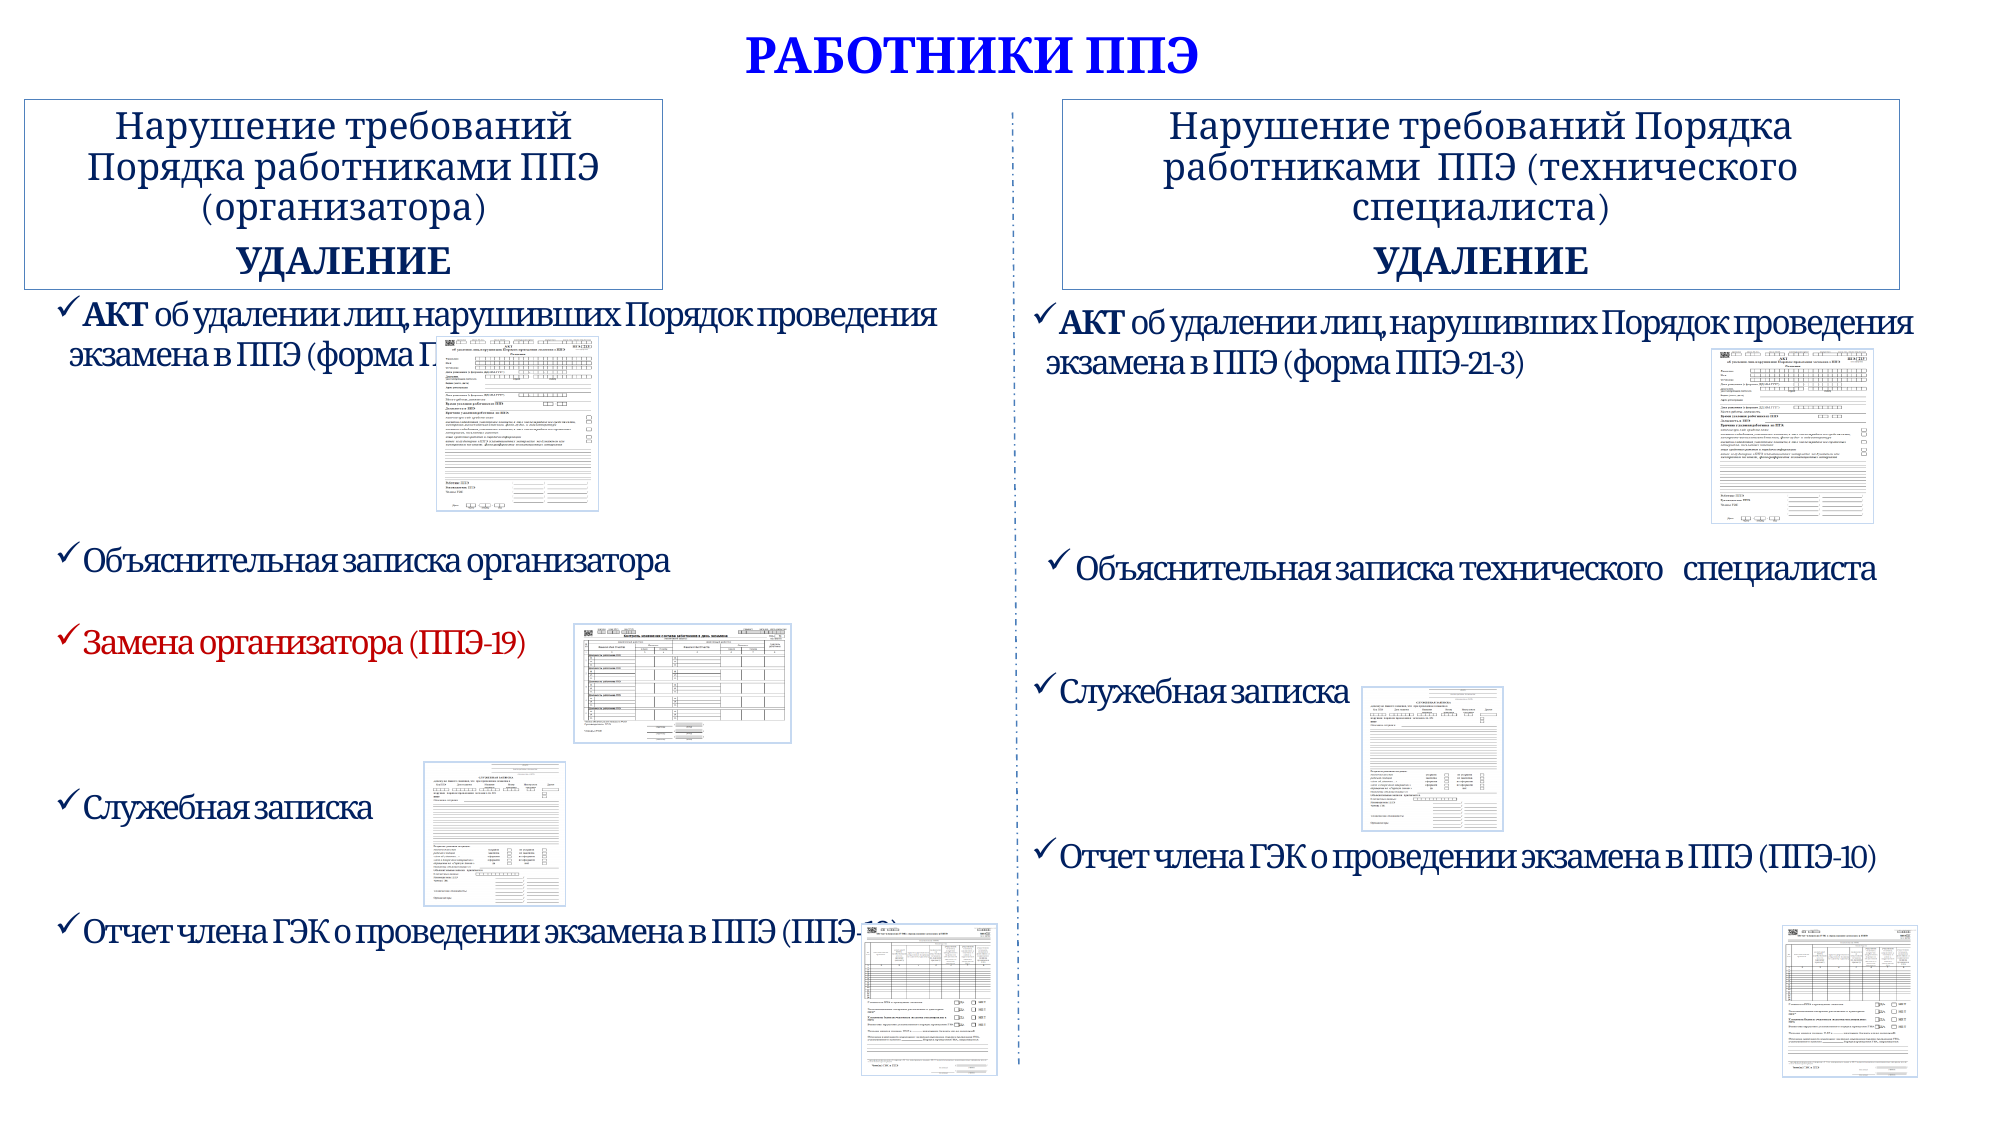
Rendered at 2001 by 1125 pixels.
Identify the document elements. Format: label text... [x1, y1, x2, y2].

picture [437, 337, 599, 511]
text_box Нарушение требований Порядка работниками ППЭ (технического специалиста) УДАЛЕНИЕ [1062, 99, 1900, 290]
title РАБОТНИКИ ППЭ [37, 24, 1909, 84]
picture [1782, 926, 1917, 1077]
text_box АКТ об удалении лиц, нарушивших Порядок проведения экзамена в ППЭ (форма ППЭ-21-3) Объяснительная записка организатора Замена организатора (ППЭ-19) Служебная записка Отчет члена ГЭК о проведении экзамена в ППЭ (ППЭ-10) [54, 250, 978, 1074]
picture [424, 762, 565, 906]
picture [1362, 687, 1503, 831]
picture [862, 924, 997, 1076]
picture [1712, 349, 1874, 523]
picture [574, 624, 791, 743]
text_box Нарушение требований Порядка работниками ППЭ (организатора) УДАЛЕНИЕ [24, 99, 663, 290]
text_box АКТ об удалении лиц, нарушивших Порядок проведения экзамена в ППЭ (форма ППЭ-21-3) Объяснительная записка технического специалиста Служебная записка Отчет члена ГЭК о проведении экзамена в ППЭ (ППЭ-10) [1031, 258, 1955, 999]
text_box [1012, 112, 1020, 1069]
